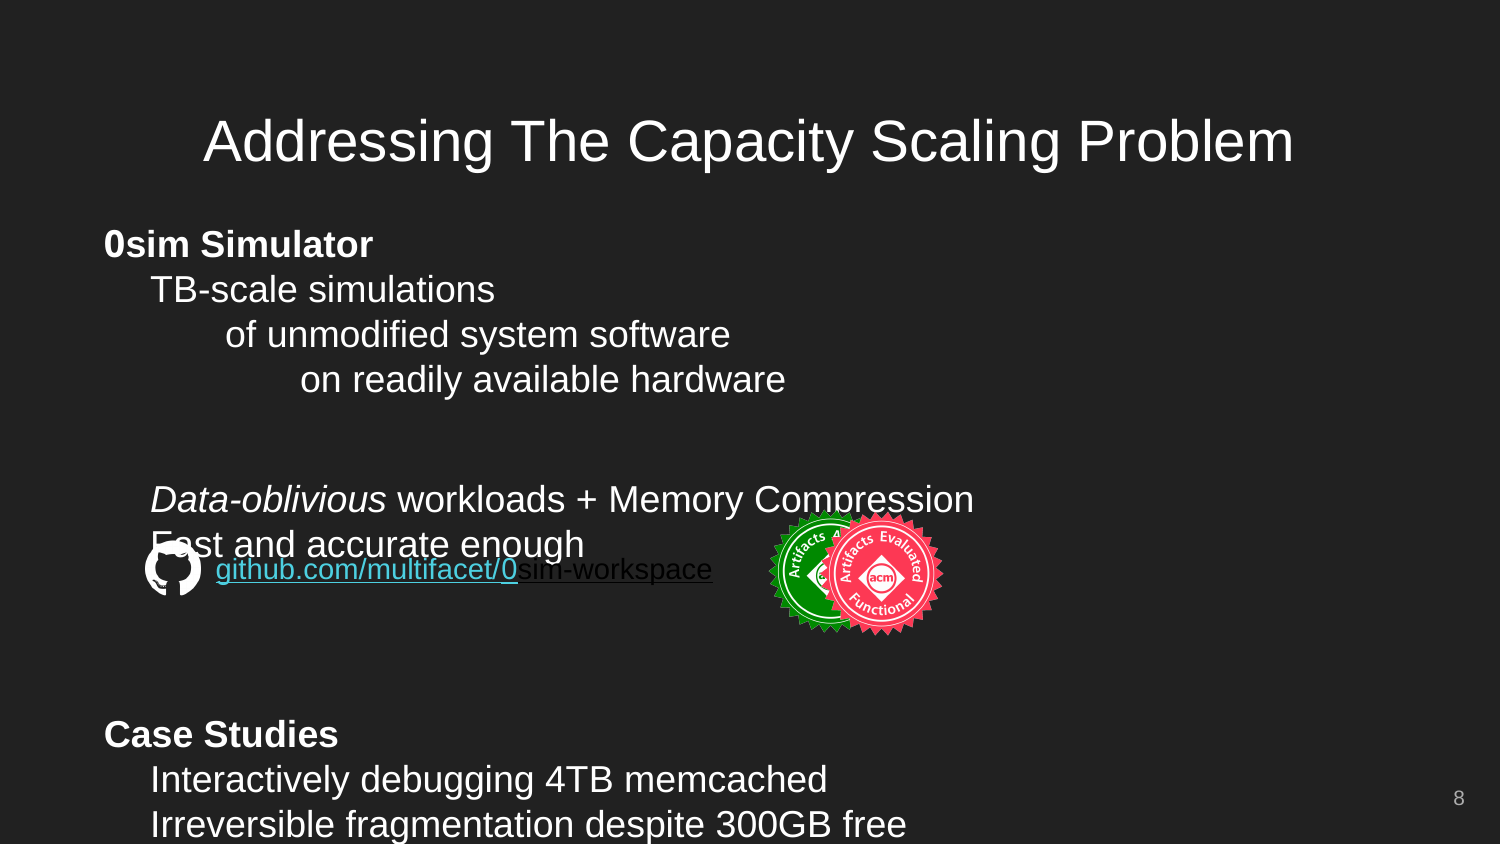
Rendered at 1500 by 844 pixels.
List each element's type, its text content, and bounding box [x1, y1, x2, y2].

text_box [768, 508, 944, 636]
slide_number 8 [1389, 764, 1480, 830]
list 0sim Simulator TB-scale simulations of unmodified system software on readily available hardware Data-oblivious workloads + Memory Compression Fast and accurate enough Case Studies Interactively debugging 4TB memcached Irreversible fragmentation despite 300GB free [89, 205, 1411, 750]
title Addressing The Capacity Scaling Problem [103, 97, 1397, 187]
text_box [145, 535, 763, 601]
